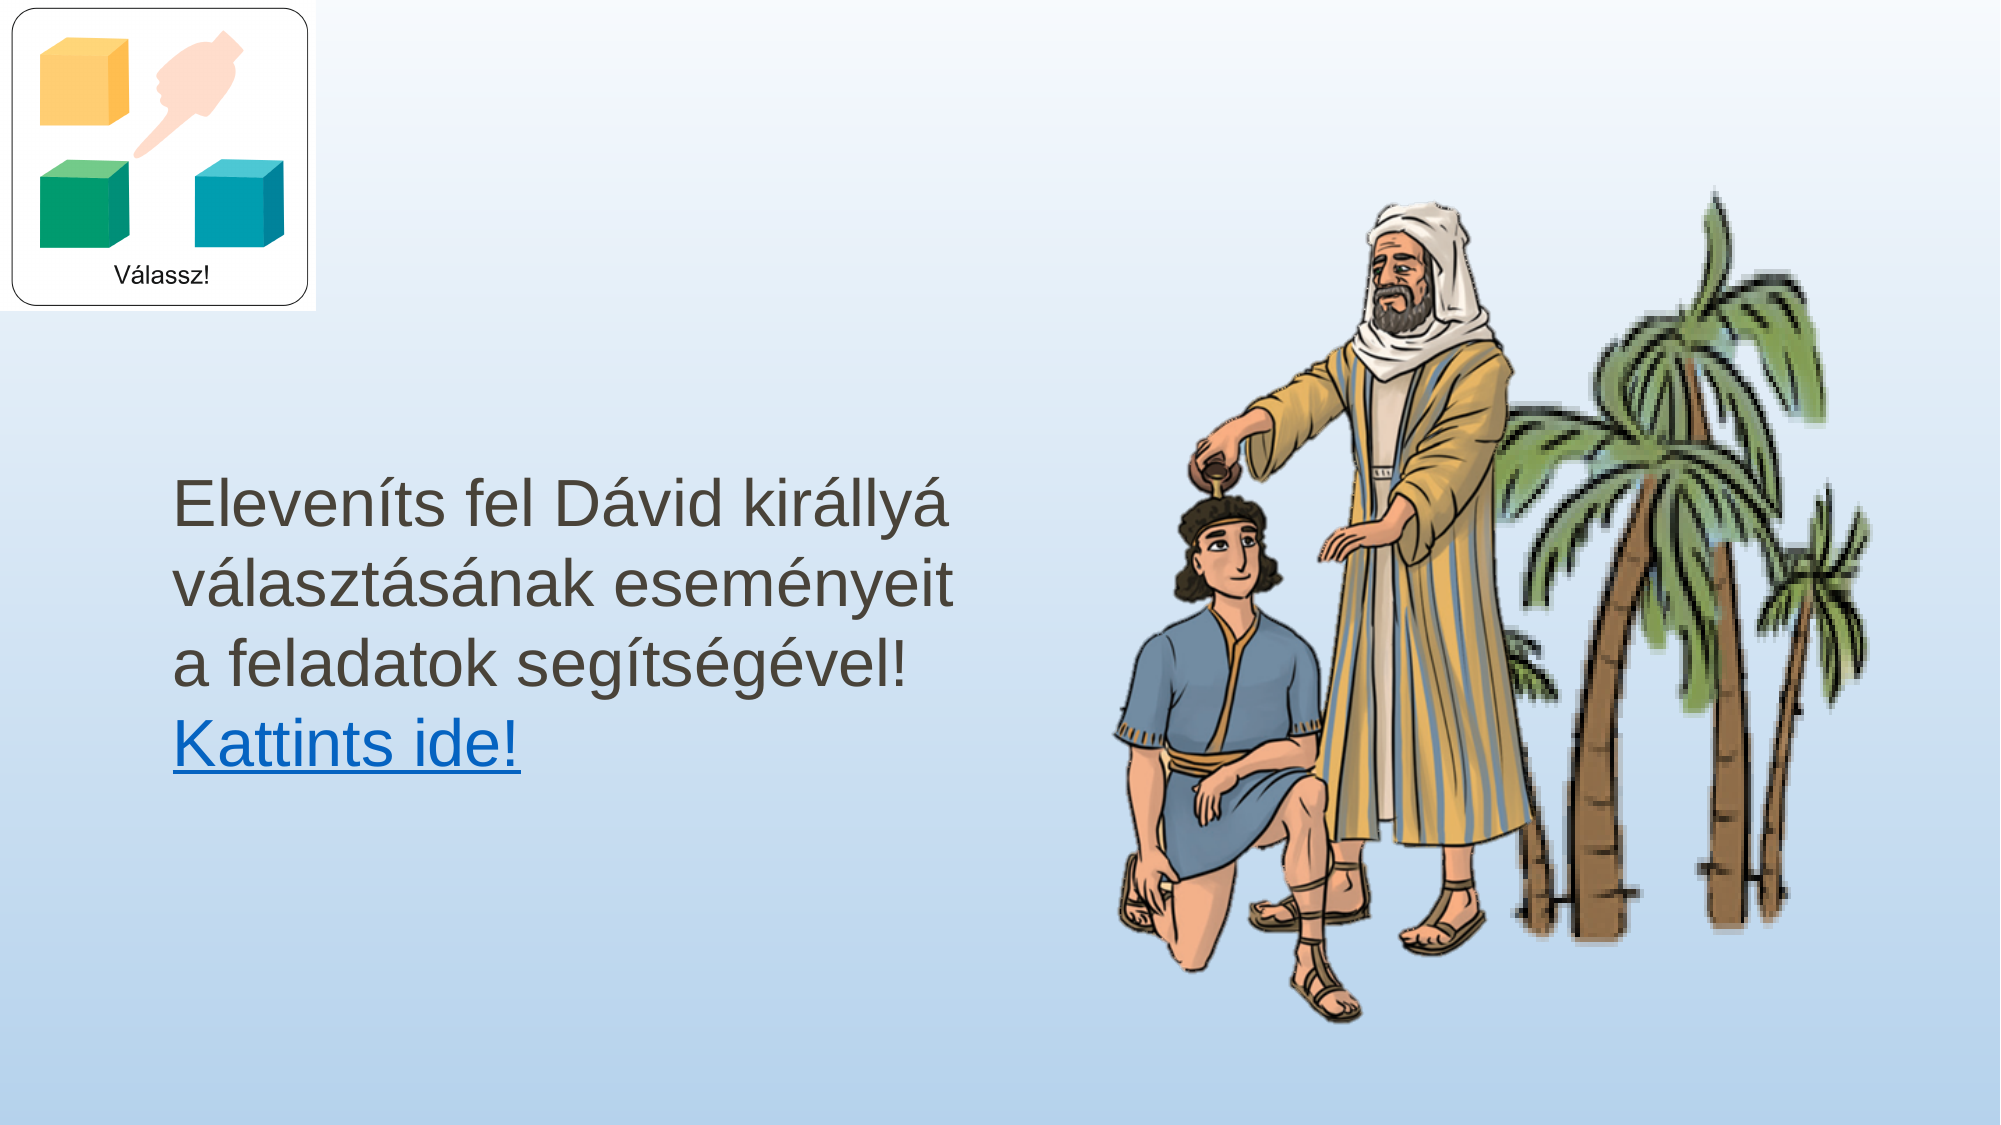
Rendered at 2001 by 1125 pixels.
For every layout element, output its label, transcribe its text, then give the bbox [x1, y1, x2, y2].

picture [1101, 139, 1885, 1049]
picture [0, 0, 316, 311]
text_box Eleveníts fel Dávid királlyá választásának eseményeit a feladatok segítségével! Kattints ide! [157, 452, 986, 788]
